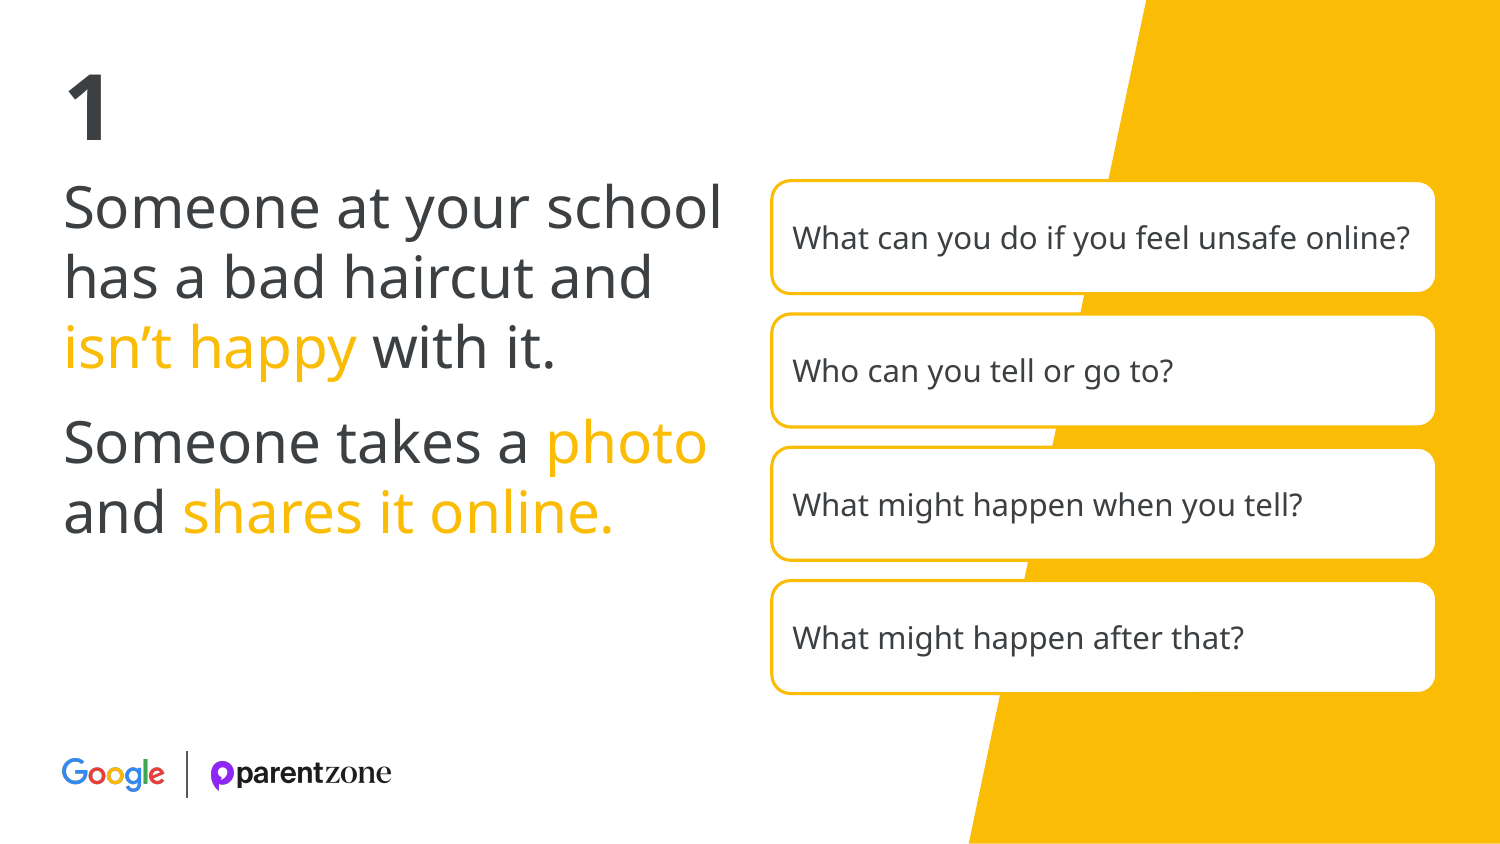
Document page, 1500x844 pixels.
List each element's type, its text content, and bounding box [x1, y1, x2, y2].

title 1 [63, 60, 501, 170]
text_box What might happen after that? [771, 580, 1437, 694]
picture [211, 761, 391, 791]
text_box Who can you tell or go to? [771, 313, 1437, 428]
text_box What can you do if you feel unsafe online? [771, 180, 1437, 294]
picture [62, 758, 165, 792]
title Someone at your school has a bad haircut and isn’t happy with it. Someone takes a photo and shares it online. [63, 170, 750, 556]
text_box What might happen when you tell? [771, 447, 1437, 561]
text_box [968, 0, 1500, 844]
